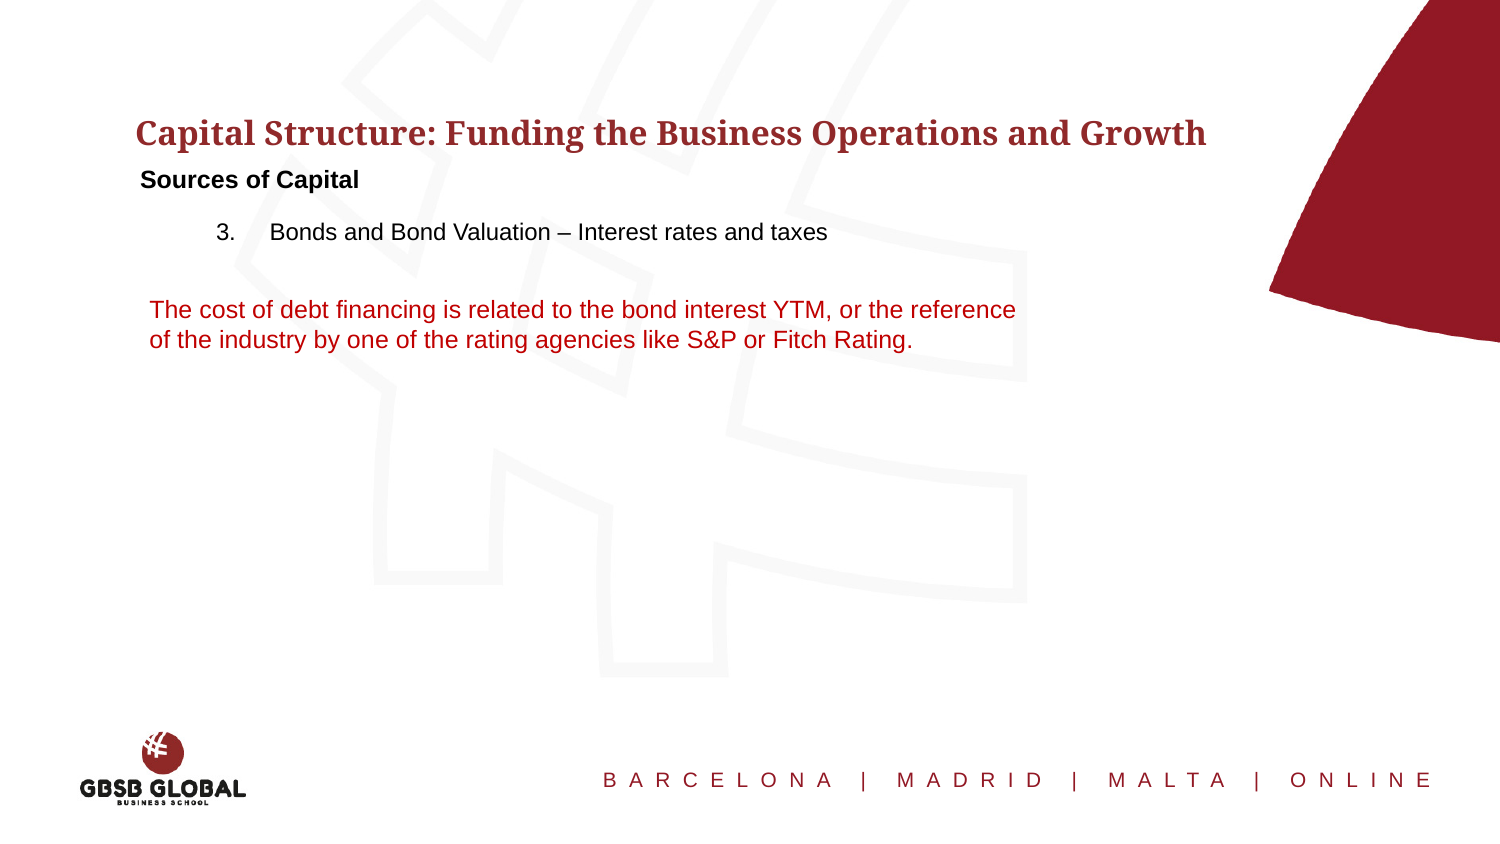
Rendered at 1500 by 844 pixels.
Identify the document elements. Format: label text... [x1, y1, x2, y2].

text_box [1104, 29, 1384, 100]
text_box Sources of Capital [125, 156, 750, 201]
text_box The cost of debt financing is related to the bond interest YTM, or the reference of the industry by one of the rating agencies like S&P or Fitch Rating. [0, 286, 1052, 362]
picture [0, 0, 1500, 844]
text_box Capital Structure: Funding the Business Operations and Growth [120, 104, 1302, 160]
text_box 3. Bonds and Bond Valuation – Interest rates and taxes [51, 208, 1010, 253]
